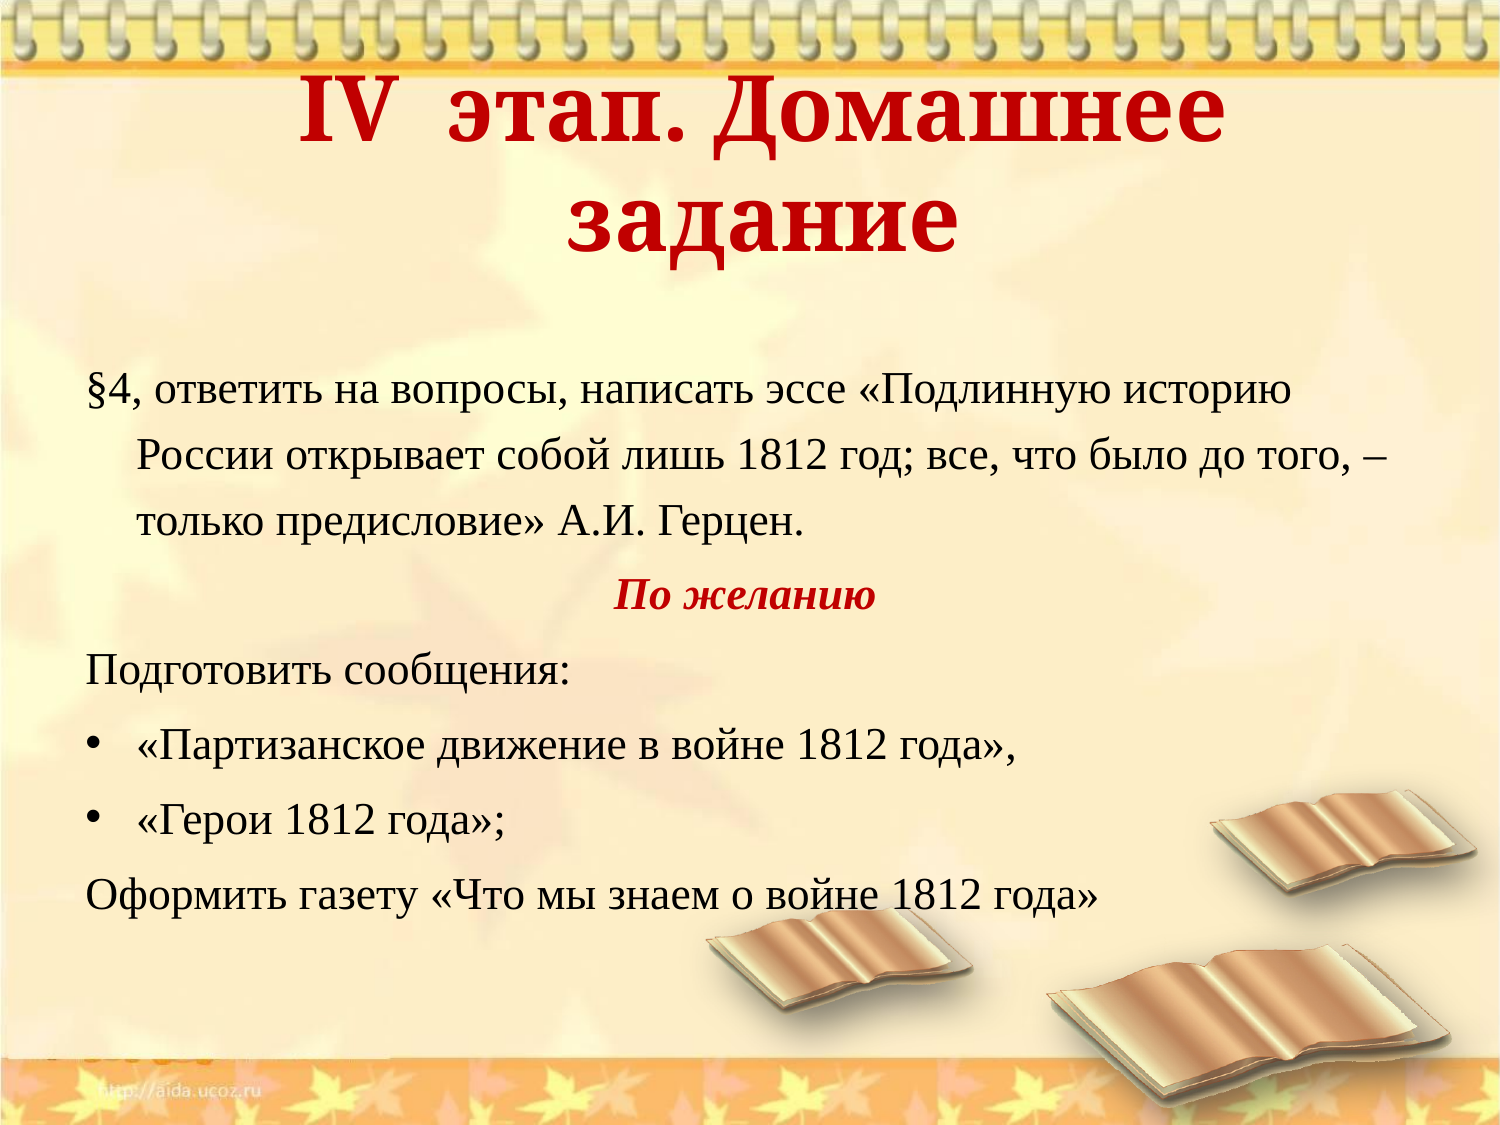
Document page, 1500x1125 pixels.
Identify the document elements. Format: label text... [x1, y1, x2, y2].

picture [0, 0, 1500, 1125]
title IV этап. Домашнее задание [88, 66, 1439, 254]
list §4, ответить на вопросы, написать эссе «Подлинную историю России открывает собой лишь 1812 год; все, что было до того, – только предисловие» А.И. Герцен. По желанию Подготовить сообщения: «Партизанское движение в войне 1812 года», «Герои 1812 года»; Оформить газету «Что мы знаем о войне 1812 года» [70, 339, 1421, 938]
